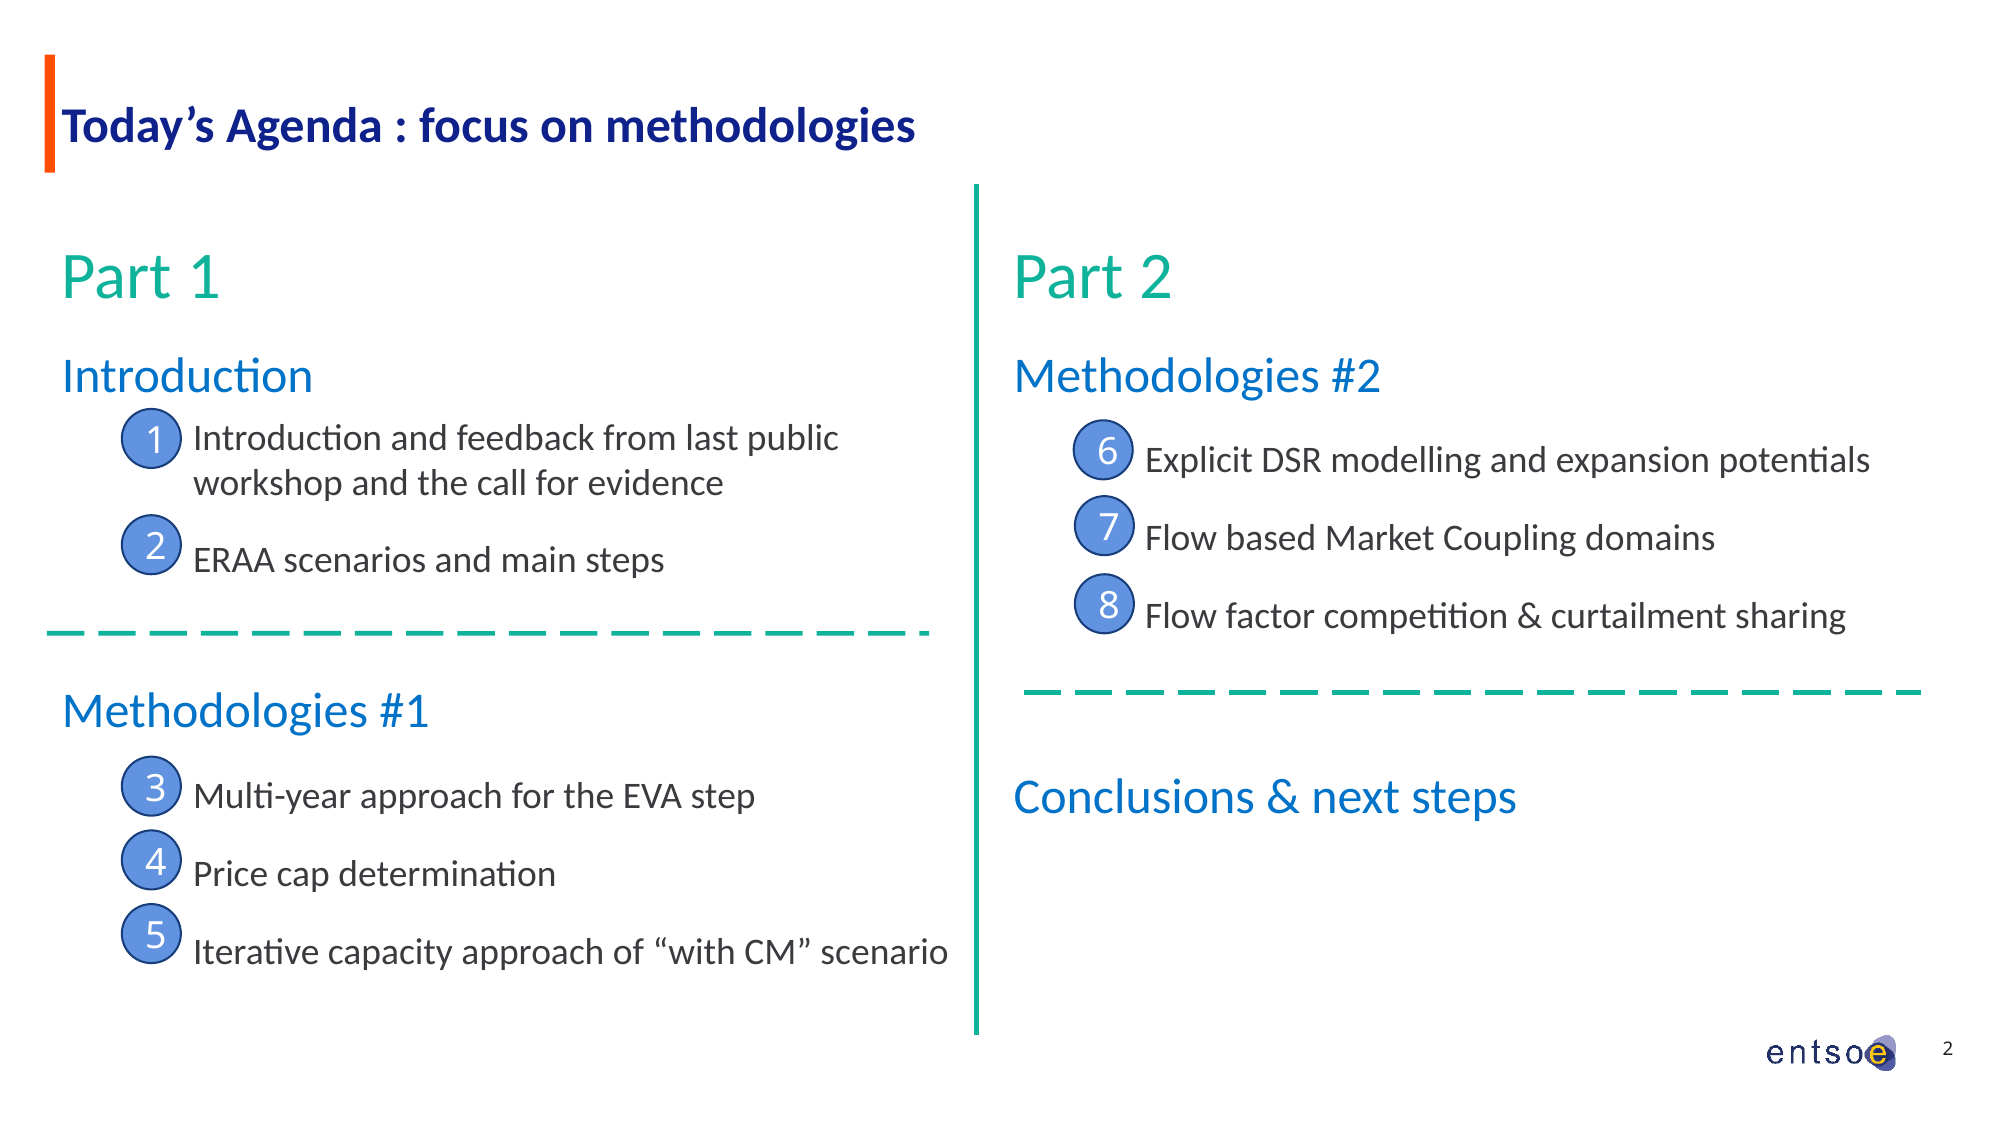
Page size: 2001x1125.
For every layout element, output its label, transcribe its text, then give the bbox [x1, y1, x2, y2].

text_box 4 [120, 829, 182, 891]
list Part 1 Introduction Introduction and feedback from last public workshop and the call for evidence ERAA scenarios and main steps Methodologies #1 Multi-year approach for the EVA step Price cap determination Iterative capacity approach of “with CM” scenario [46, 184, 998, 1083]
text_box 3 [120, 755, 182, 817]
text_box 2 [120, 514, 182, 576]
text_box 6 [1072, 419, 1134, 481]
text_box 5 [120, 903, 182, 965]
text_box Part 2 Methodologies #2 Explicit DSR modelling and expansion potentials Flow based Market Coupling domains Flow factor competition & curtailment sharing Conclusions & next steps [998, 184, 1952, 1083]
text_box 8 [1073, 573, 1135, 635]
text_box 7 [1073, 495, 1135, 557]
text_box 1 [120, 407, 182, 469]
title Today’s Agenda : focus on methodologies [46, 78, 1953, 232]
